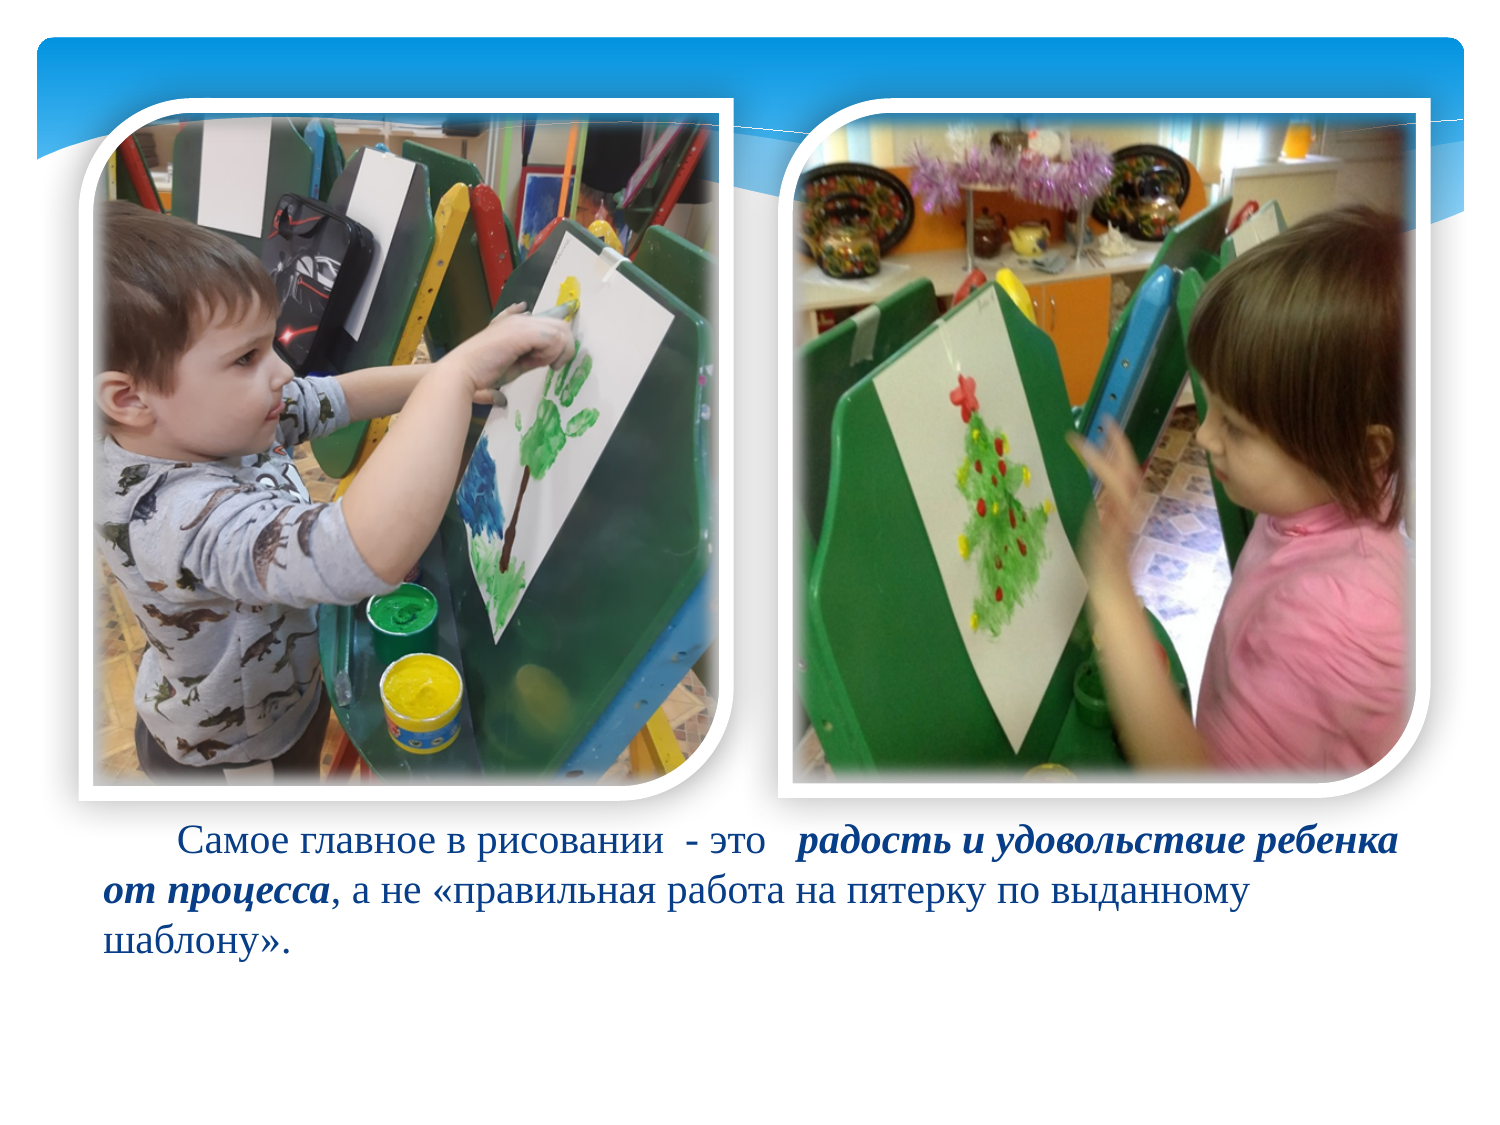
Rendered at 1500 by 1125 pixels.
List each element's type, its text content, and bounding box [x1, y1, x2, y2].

text_box Самое главное в рисовании - это радость и удовольствие ребенка от процесса, а не «правильная работа на пятерку по выданному шаблону». [88, 756, 1424, 969]
picture [85, 105, 727, 794]
picture [785, 105, 1424, 791]
